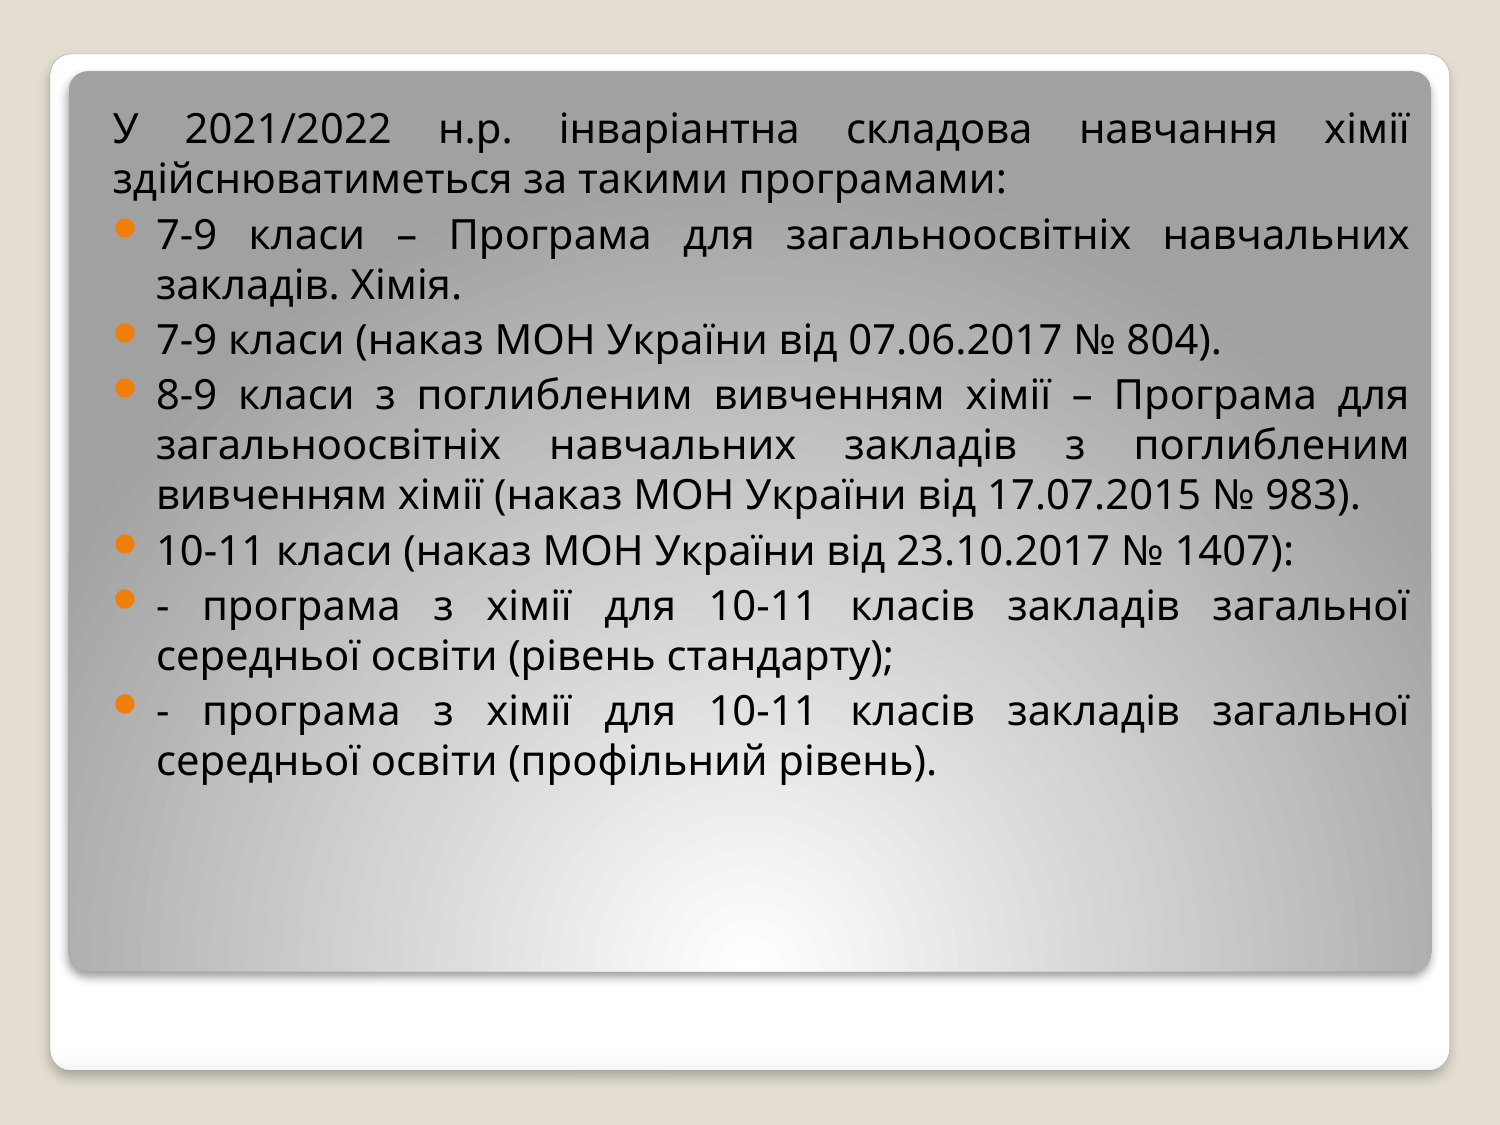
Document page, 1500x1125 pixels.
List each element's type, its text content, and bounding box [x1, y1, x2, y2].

list У 2021/2022 н.р. інваріантна складова навчання хімії здійснюватиметься за такими програмами: 7-9 класи – Програма для загальноосвітніх навчальних закладів. Хімія. 7-9 класи (наказ МОН України від 07.06.2017 № 804). 8-9 класи з поглибленим вивченням хімії – Програма для загальноосвітніх навчальних закладів з поглибленим вивченням хімії (наказ МОН України від 17.07.2015 № 983). 10-11 класи (наказ МОН України від 23.10.2017 № 1407): - програма з хімії для 10-11 класів закладів загальної середньої освіти (рівень стандарту); - програма з хімії для 10-11 класів закладів загальної середньої освіти (профільний рівень). [82, 86, 1425, 1094]
